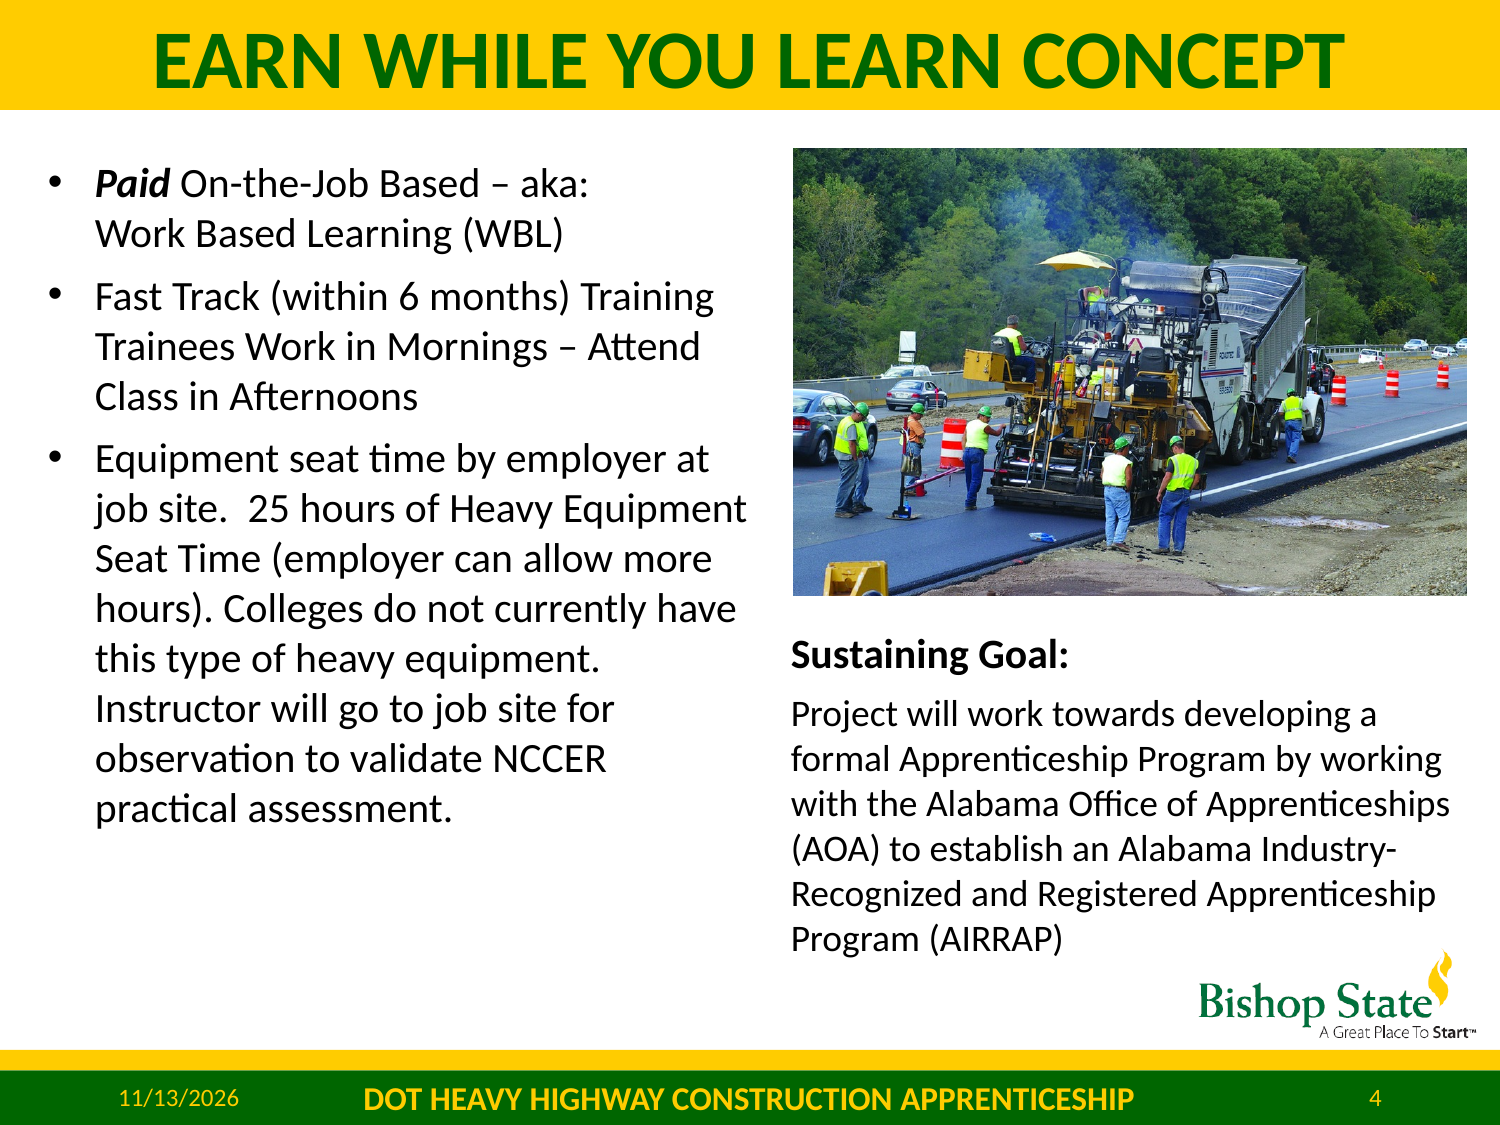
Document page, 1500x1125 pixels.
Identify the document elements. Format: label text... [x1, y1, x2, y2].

picture [793, 148, 1467, 596]
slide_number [103, 1067, 336, 1125]
text_box DOT HEAVY HIGHWAY CONSTRUCTION APPRENTICESHIP [336, 1066, 1163, 1125]
text_box Sustaining Goal: Project will work towards developing a formal Apprenticeship Program by working with the Alabama Office of Apprenticeships (AOA) to establish an Alabama Industry-Recognized and Registered Apprenticeship Program (AIRRAP) [776, 619, 1472, 967]
slide_number 4 [1163, 1067, 1397, 1125]
text_box EARN WHILE YOU LEARN CONCEPT [0, 0, 1500, 111]
picture [1174, 944, 1500, 1049]
text_box Paid On-the-Job Based – aka: Work Based Learning (WBL) Fast Track (within 6 months) Training Trainees Work in Mornings – Attend Class in Afternoons Equipment seat time by employer at job site. 25 hours of Heavy Equipment Seat Time (employer can allow more hours). Colleges do not currently have this type of heavy equipment. Instructor will go to job site for observation to validate NCCER practical assessment. [33, 148, 777, 839]
